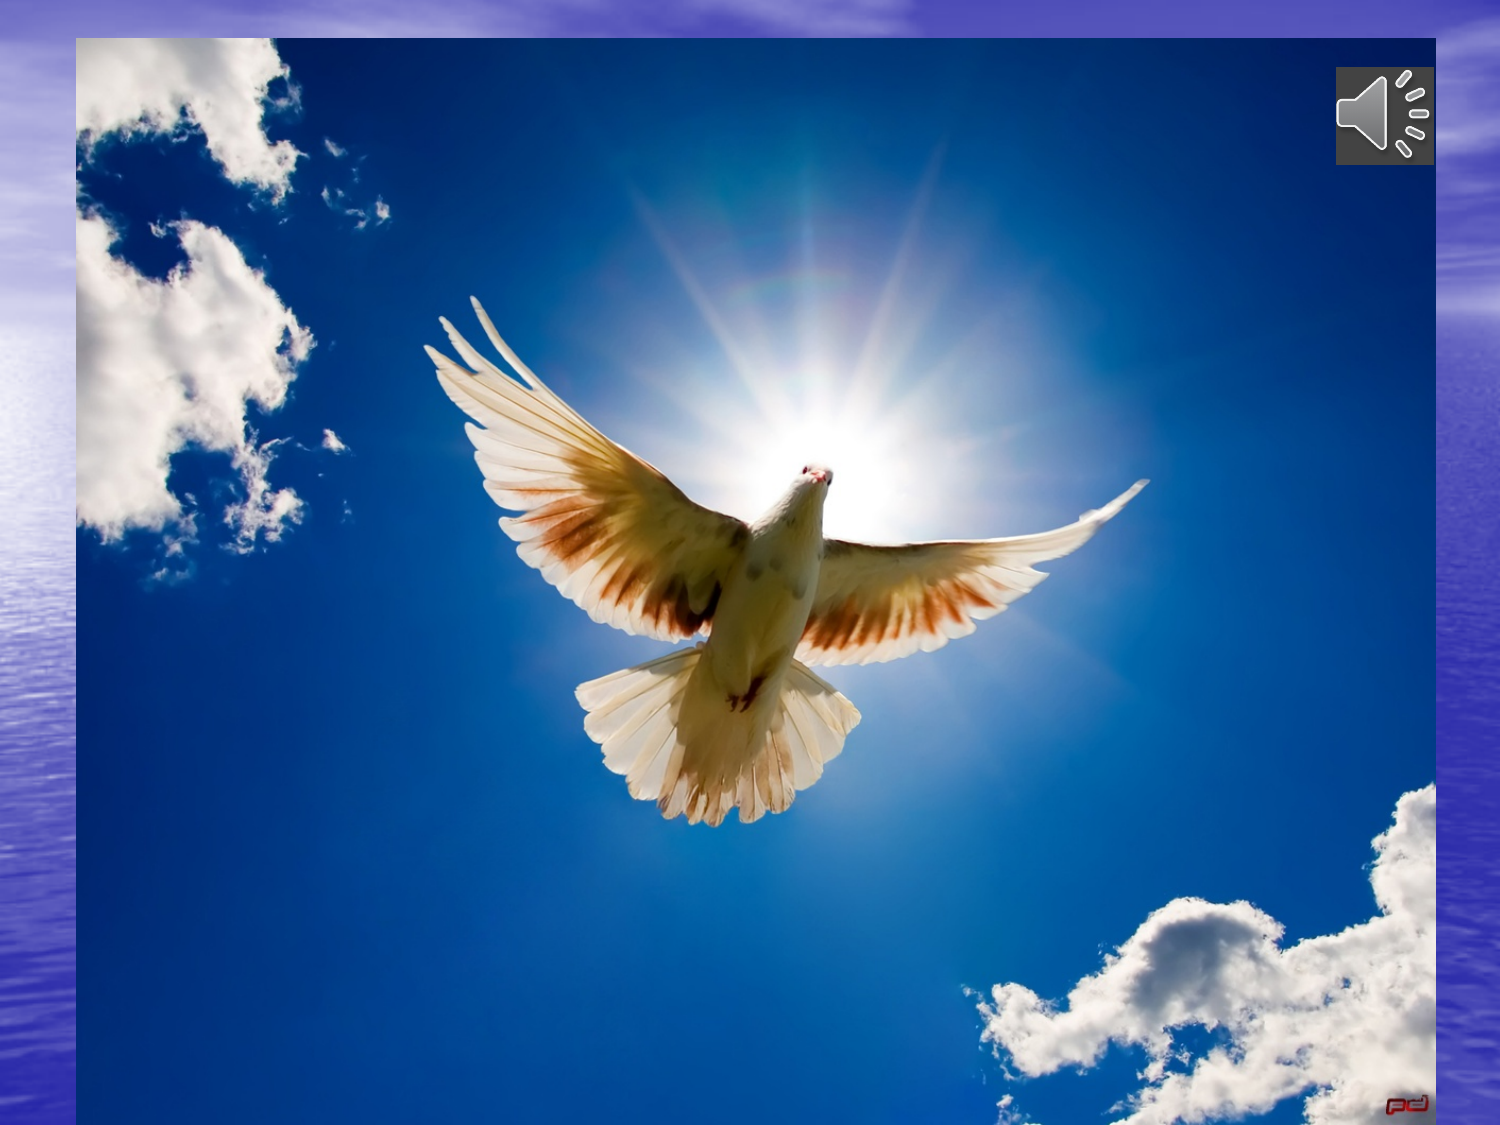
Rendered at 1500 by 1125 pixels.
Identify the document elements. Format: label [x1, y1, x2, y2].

picture [76, 37, 1436, 1125]
